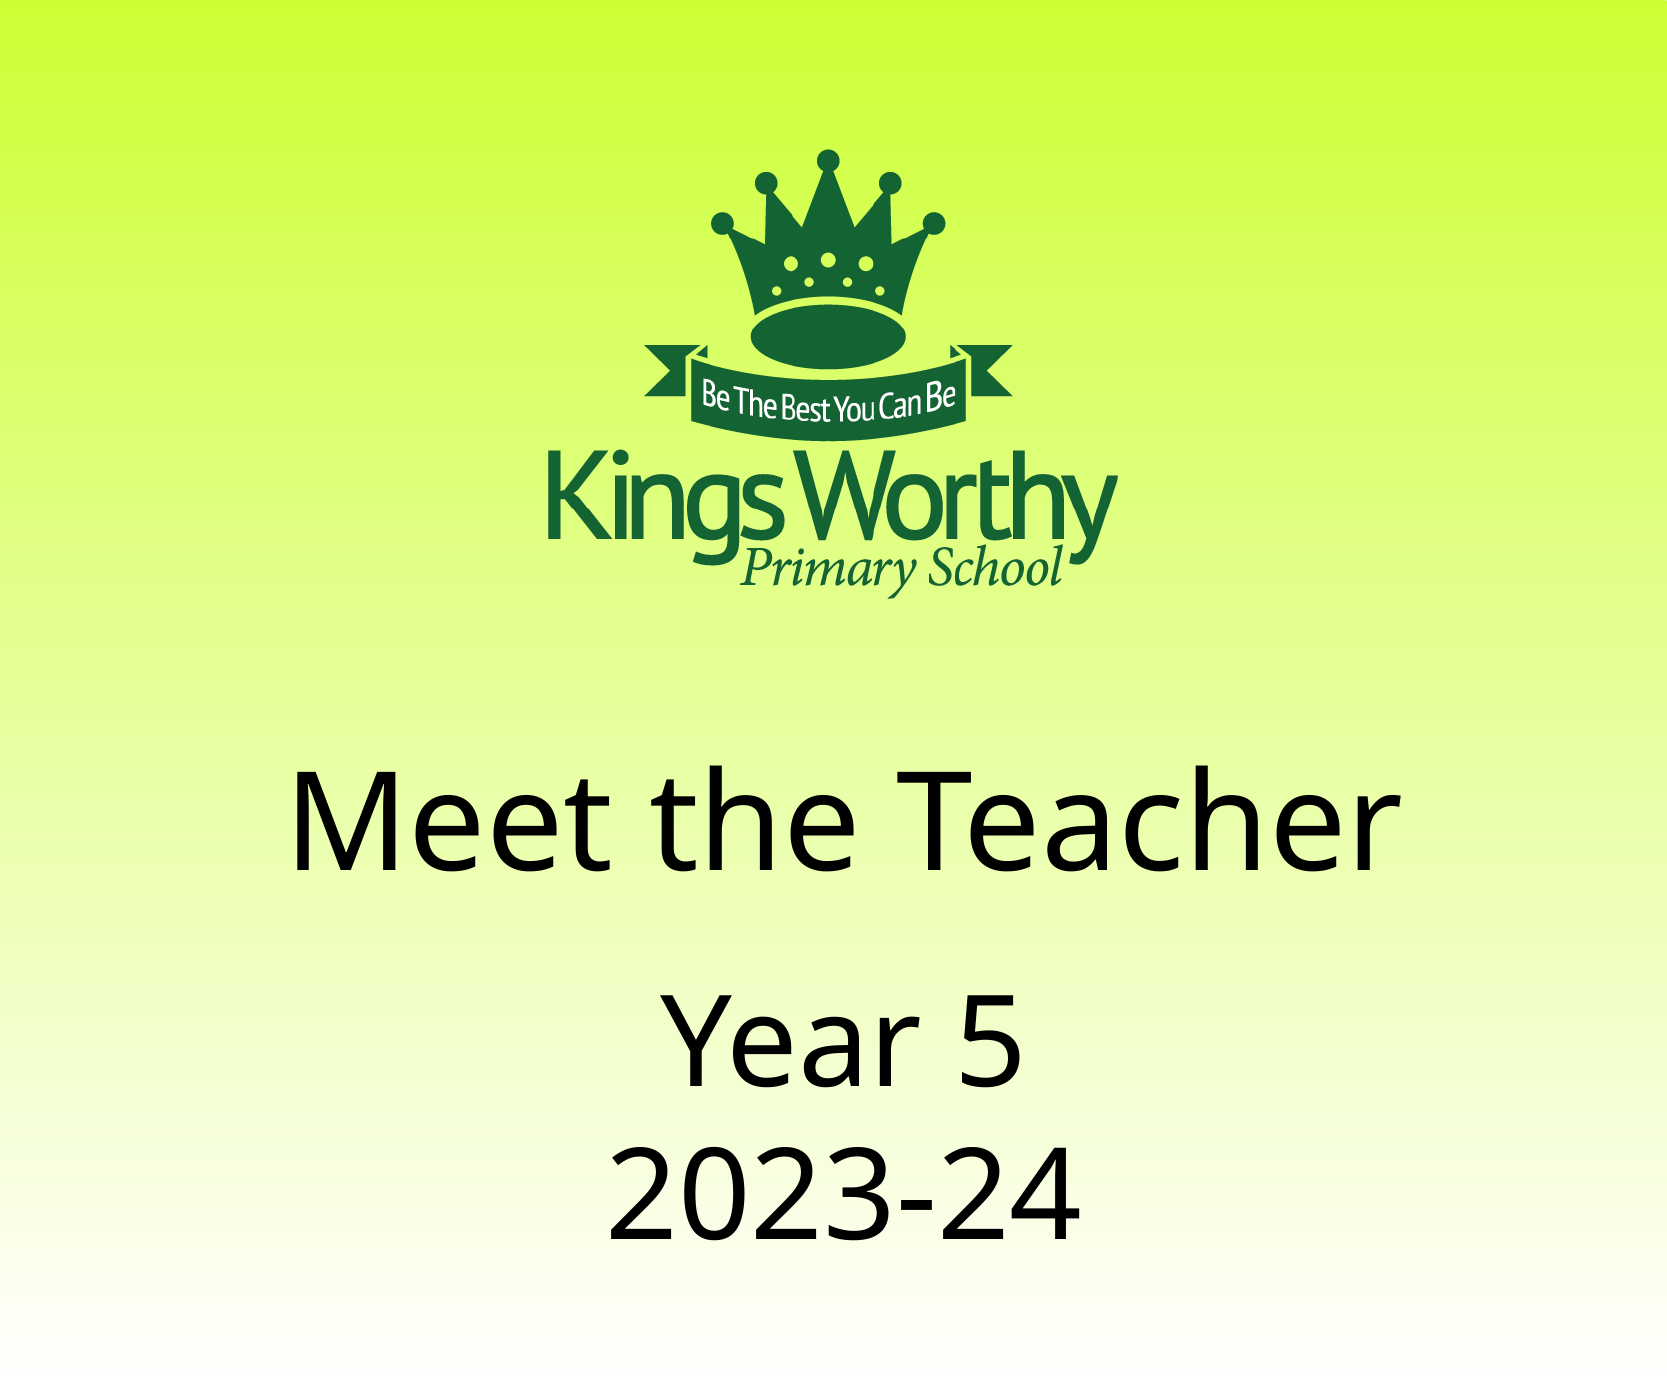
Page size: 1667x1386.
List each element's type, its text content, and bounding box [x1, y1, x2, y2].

text_box Year 5 2023-24 [573, 952, 1115, 1273]
text_box Meet the Teacher [88, 725, 1601, 906]
picture [548, 149, 1119, 599]
